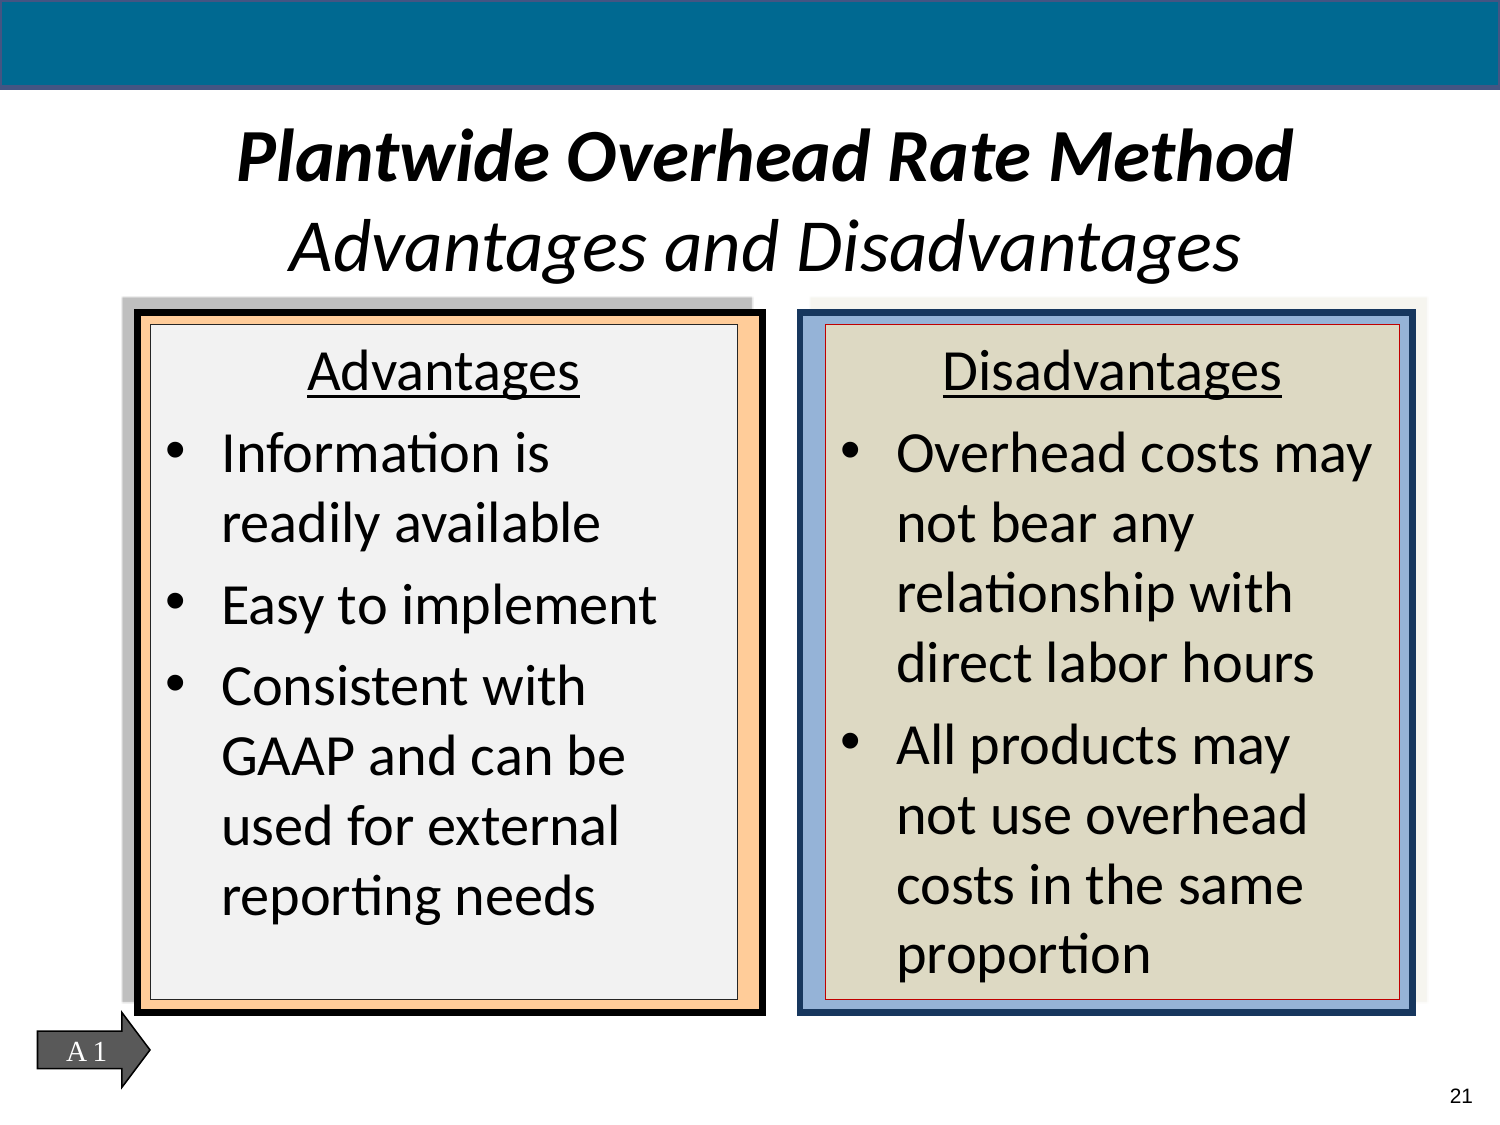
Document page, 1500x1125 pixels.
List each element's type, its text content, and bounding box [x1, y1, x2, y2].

text_box Plantwide Overhead Rate Method Advantages and Disadvantages [178, 62, 1354, 295]
text_box 21 [1399, 1074, 1488, 1113]
list Advantages Information is readily available Easy to implement Consistent with GAAP and can be used for external reporting needs [150, 324, 738, 1000]
text_box [137, 312, 763, 1013]
text_box A 1 [37, 1012, 151, 1088]
list Disadvantages Overhead costs may not bear any relationship with direct labor hours All products may not use overhead costs in the same proportion [825, 324, 1400, 1000]
text_box [799, 312, 1413, 1013]
